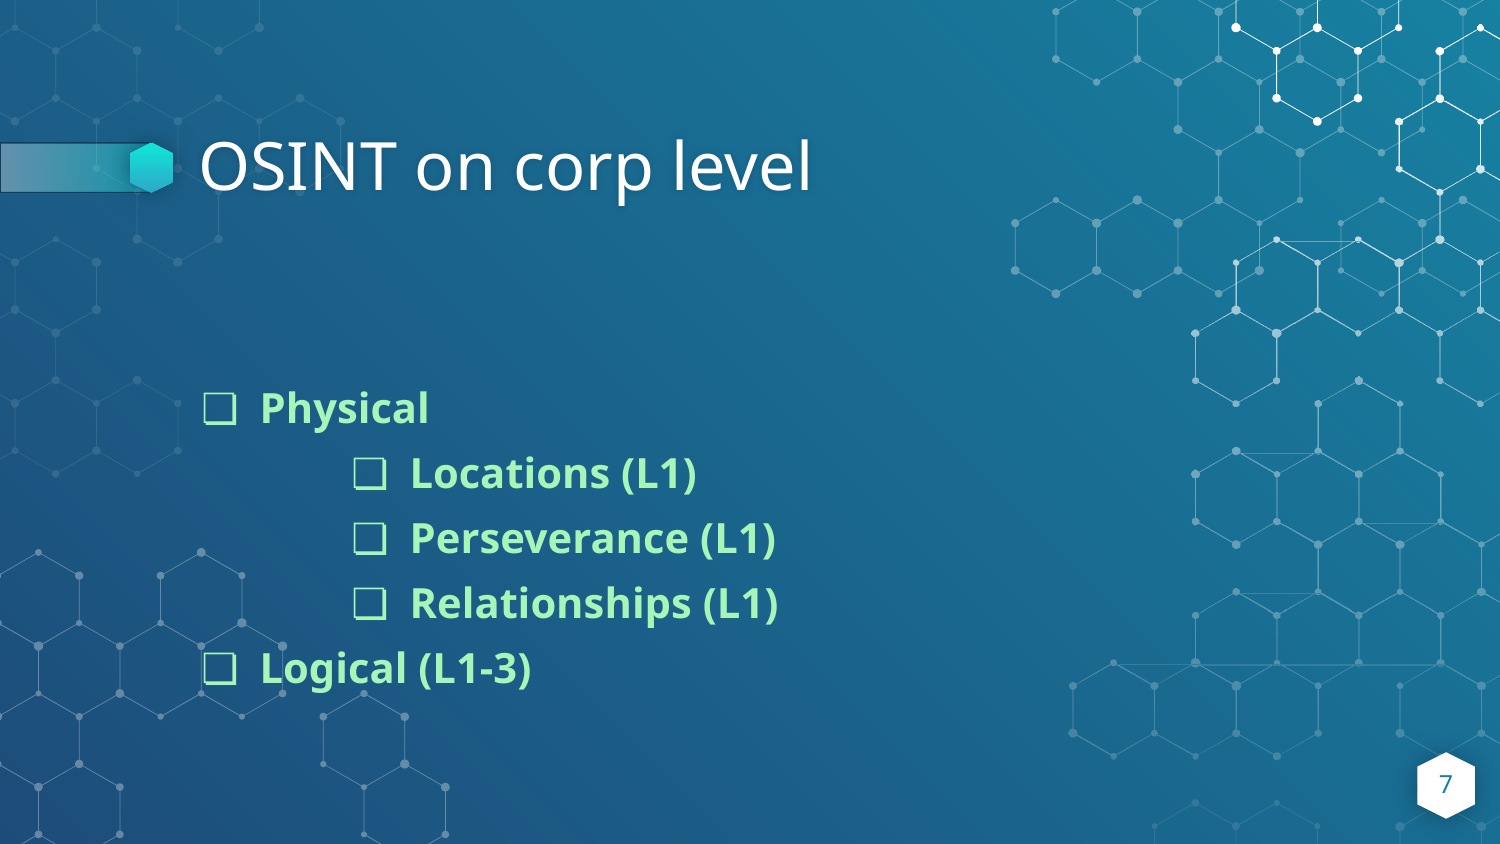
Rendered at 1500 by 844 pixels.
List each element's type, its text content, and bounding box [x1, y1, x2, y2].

title OSINT on corp level [198, 140, 1448, 198]
text_box Physical Locations (L1) Perseverance (L1) Relationships (L1) Logical (L1-3) [169, 352, 1266, 708]
slide_number ‹#› [1417, 752, 1475, 819]
